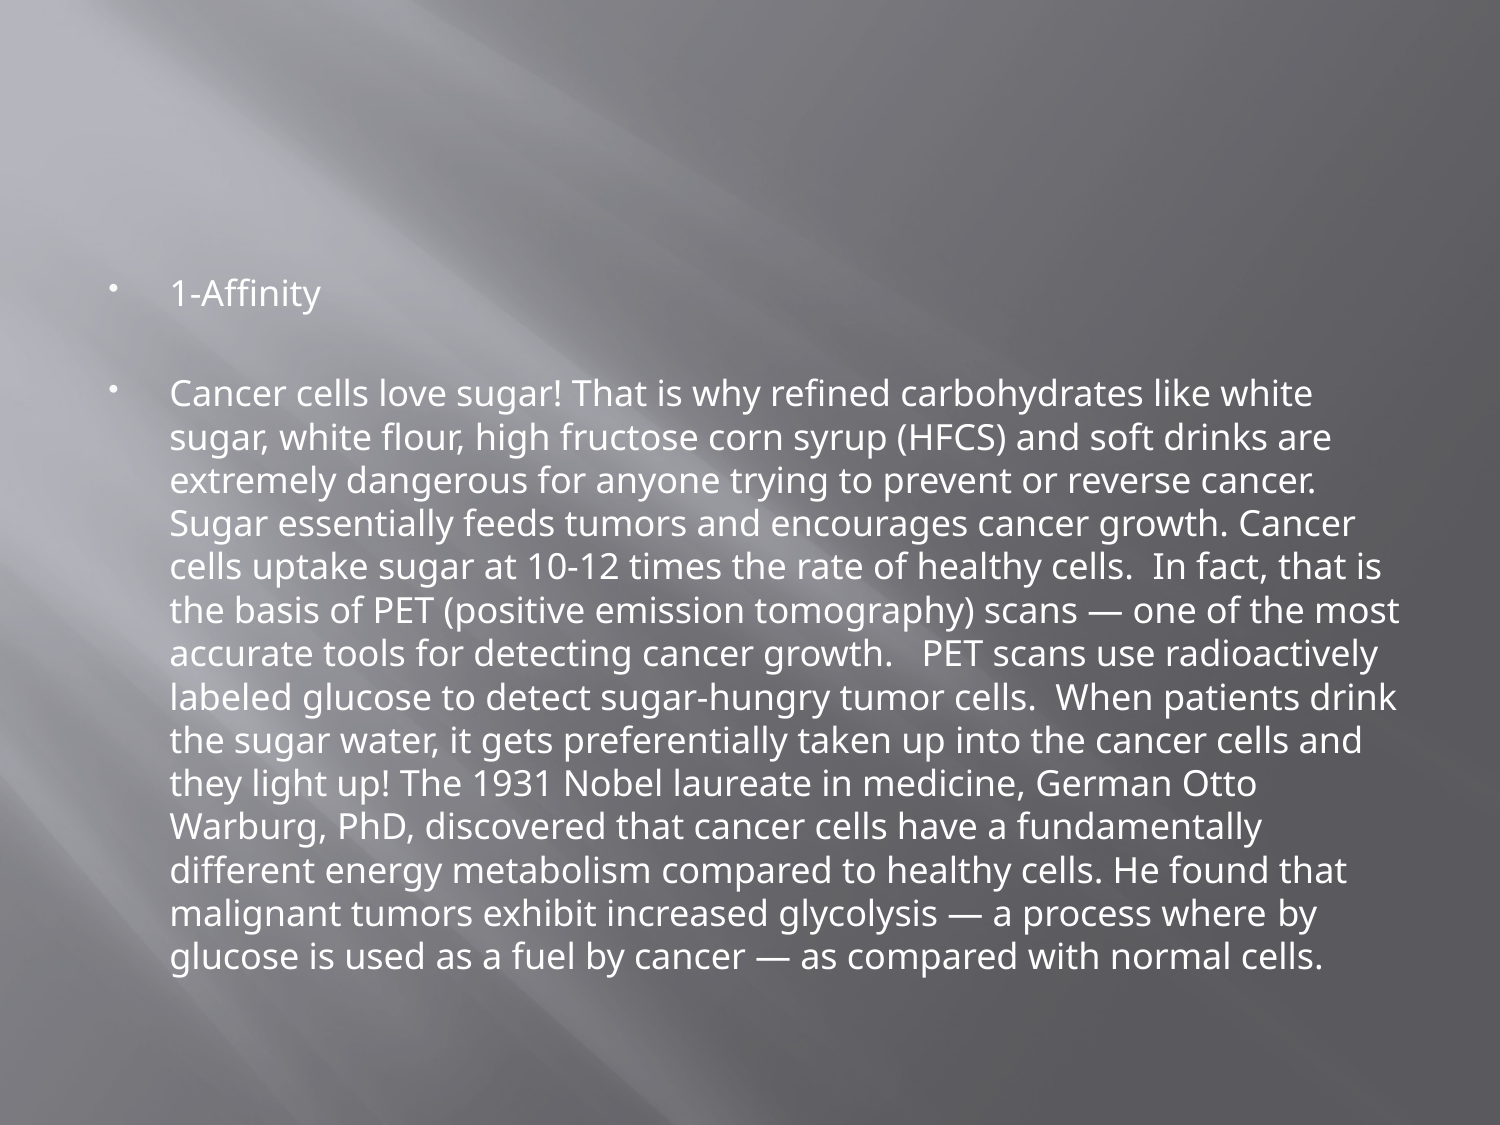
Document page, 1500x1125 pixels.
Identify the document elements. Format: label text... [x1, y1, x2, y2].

list 1-Affinity Cancer cells love sugar! That is why refined carbohydrates like white sugar, white flour, high fructose corn syrup (HFCS) and soft drinks are extremely dangerous for anyone trying to prevent or reverse cancer. Sugar essentially feeds tumors and encourages cancer growth. Cancer cells uptake sugar at 10-12 times the rate of healthy cells. In fact, that is the basis of PET (positive emission tomography) scans — one of the most accurate tools for detecting cancer growth. PET scans use radioactively labeled glucose to detect sugar-hungry tumor cells. When patients drink the sugar water, it gets preferentially taken up into the cancer cells and they light up! The 1931 Nobel laureate in medicine, German Otto Warburg, PhD, discovered that cancer cells have a fundamentally different energy metabolism compared to healthy cells. He found that malignant tumors exhibit increased glycolysis — a process where by glucose is used as a fuel by cancer — as compared with normal cells. [75, 262, 1425, 1035]
